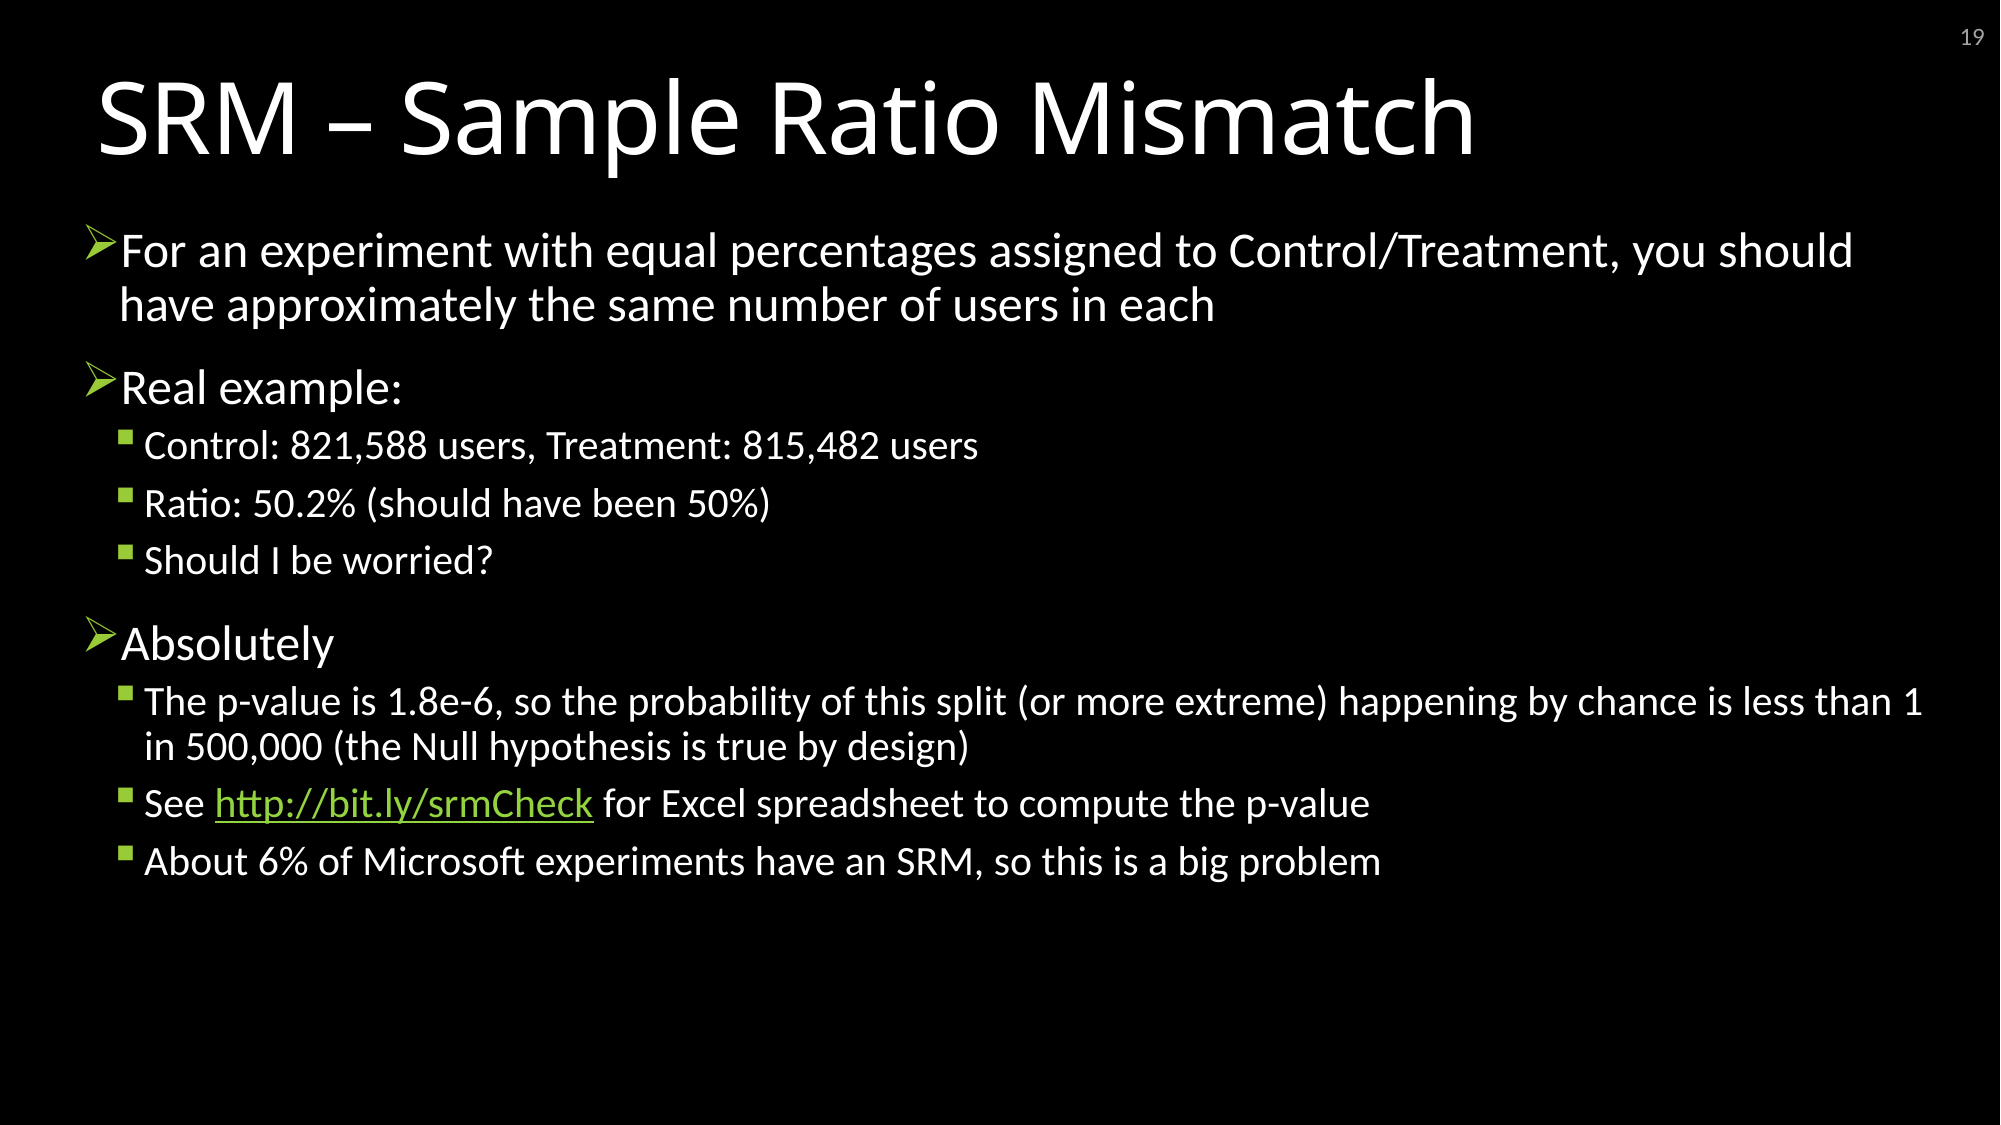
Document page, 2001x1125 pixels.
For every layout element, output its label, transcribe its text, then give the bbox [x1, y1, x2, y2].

slide_number 19 [1912, 5, 2000, 66]
title SRM – Sample Ratio Mismatch [81, 56, 1923, 183]
list For an experiment with equal percentages assigned to Control/Treatment, you should have approximately the same number of users in each Real example: Control: 821,588 users, Treatment: 815,482 users Ratio: 50.2% (should have been 50%) Should I be worried? Absolutely The p-value is 1.8e-6, so the probability of this split (or more extreme) happening by chance is less than 1 in 500,000 (the Null hypothesis is true by design) See http://bit.ly/srmCheck for Excel spreadsheet to compute the p-value About 6% of Microsoft experiments have an SRM, so this is a big problem [81, 216, 1944, 1017]
